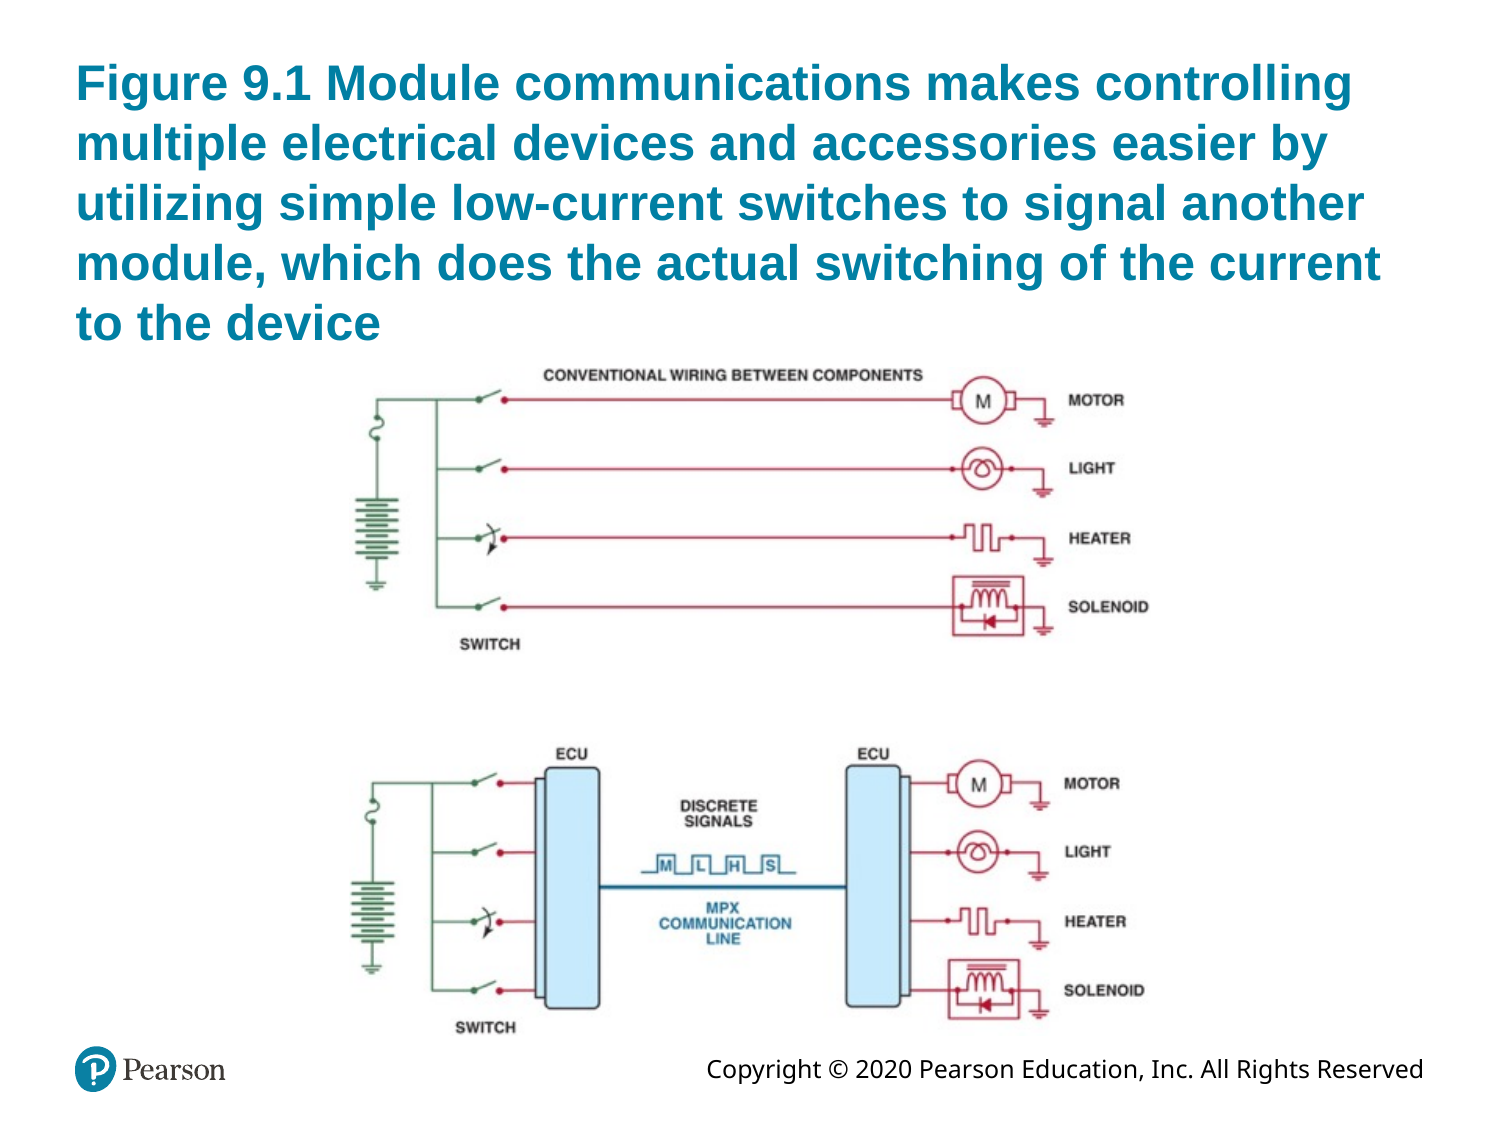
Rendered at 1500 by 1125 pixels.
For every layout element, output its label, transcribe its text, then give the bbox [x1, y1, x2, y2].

title Figure 9.1 Module communications makes controlling multiple electrical devices and accessories easier by utilizing simple low-current switches to signal another module, which does the actual switching of the current to the device [75, 50, 1425, 351]
picture [349, 367, 1151, 1036]
